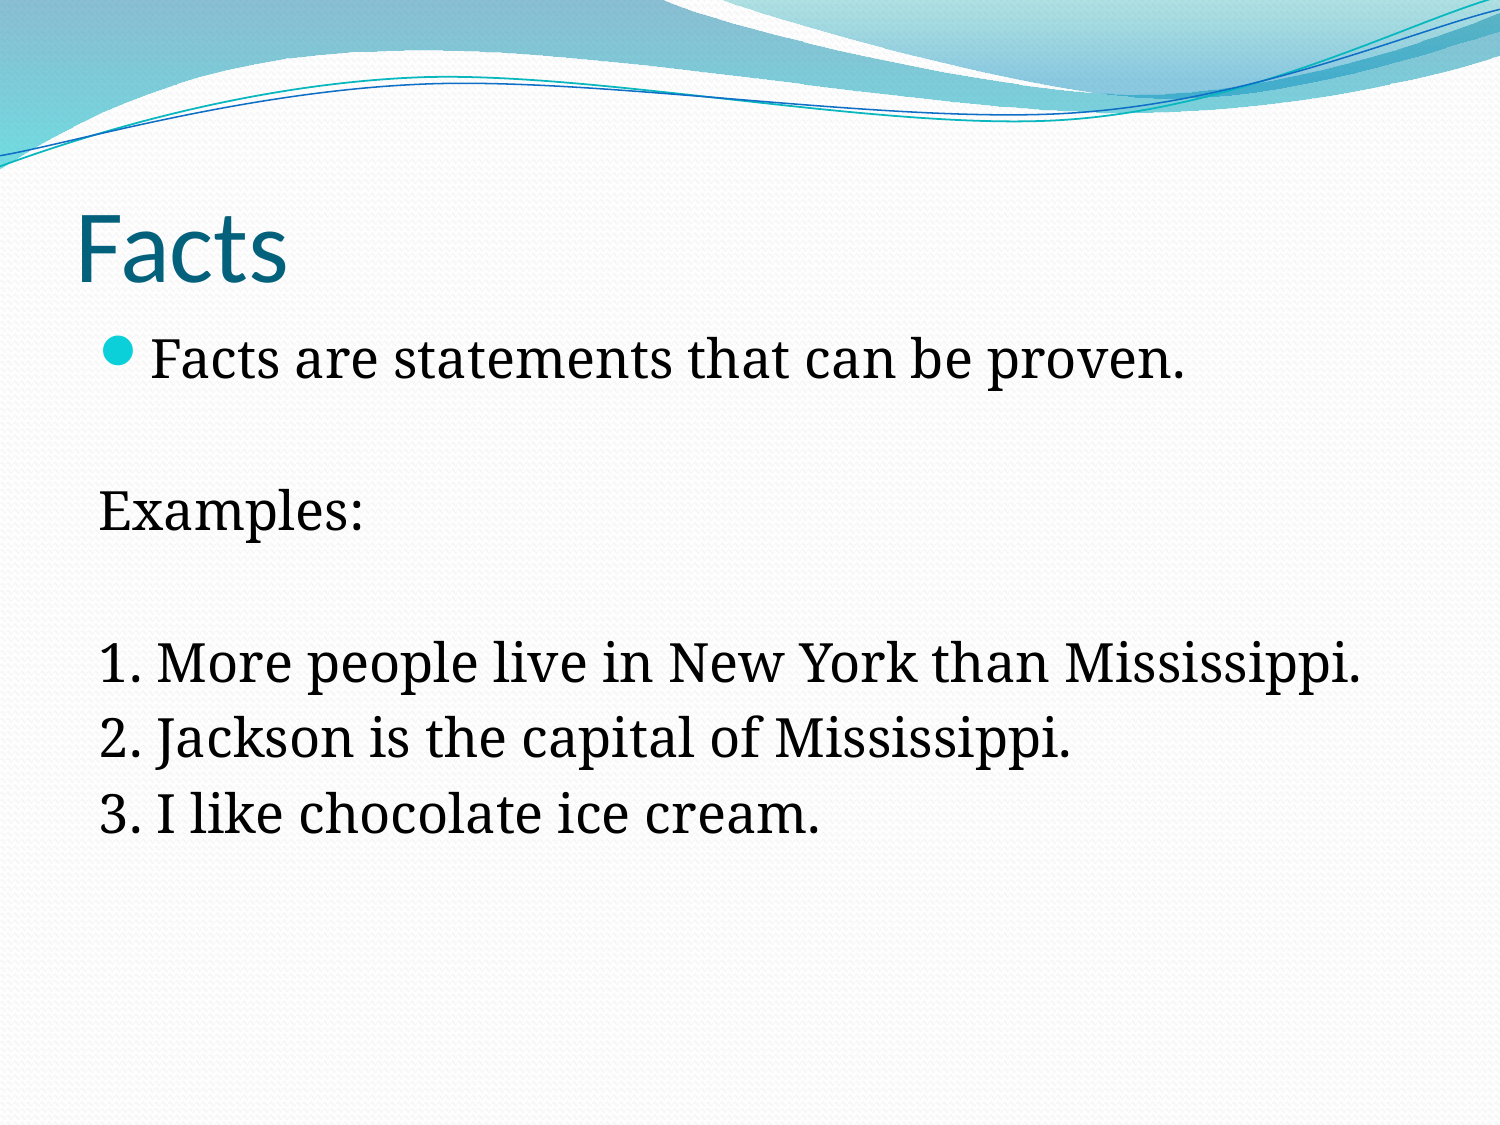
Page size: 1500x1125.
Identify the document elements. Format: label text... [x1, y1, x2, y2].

title Facts [75, 115, 1425, 303]
list Facts are statements that can be proven. Examples: 1. More people live in New York than Mississippi. 2. Jackson is the capital of Mississippi. 3. I like chocolate ice cream. [84, 317, 1425, 1038]
